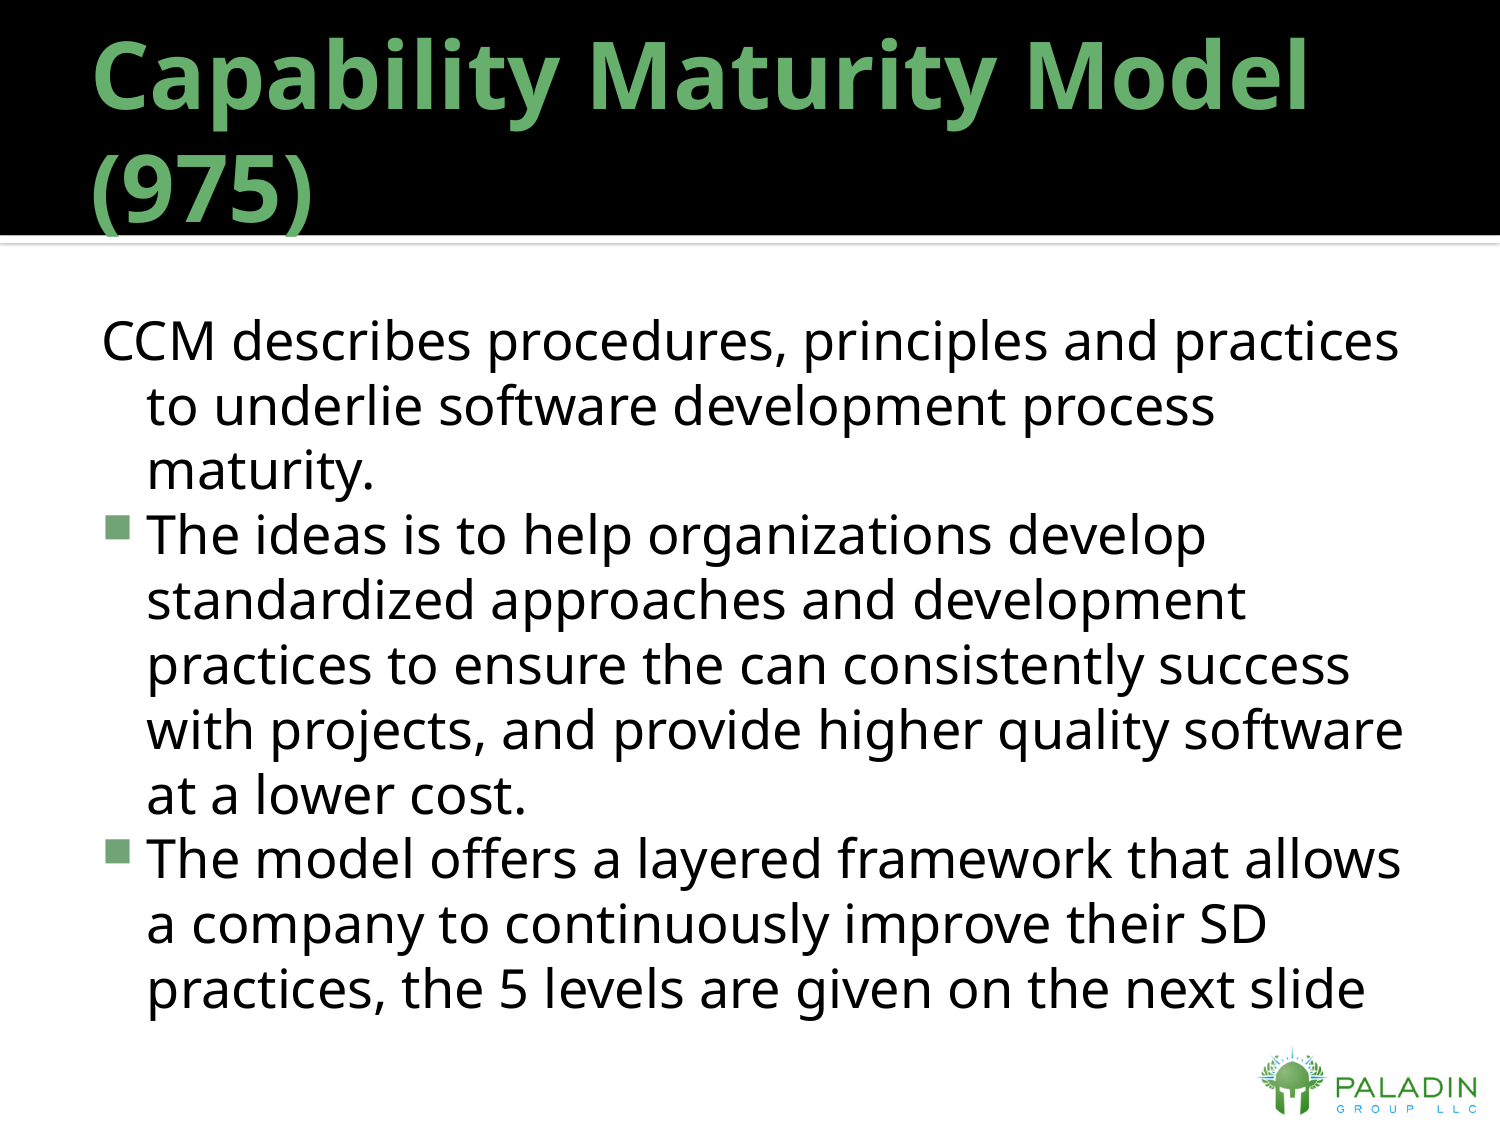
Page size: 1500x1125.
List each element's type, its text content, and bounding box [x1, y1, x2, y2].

list CCM describes procedures, principles and practices to underlie software development process maturity. The ideas is to help organizations develop standardized approaches and development practices to ensure the can consistently success with projects, and provide higher quality software at a lower cost. The model offers a layered framework that allows a company to continuously improve their SD practices, the 5 levels are given on the next slide [75, 291, 1425, 1050]
title Capability Maturity Model (975) [75, 25, 1425, 231]
picture [1250, 1040, 1487, 1125]
